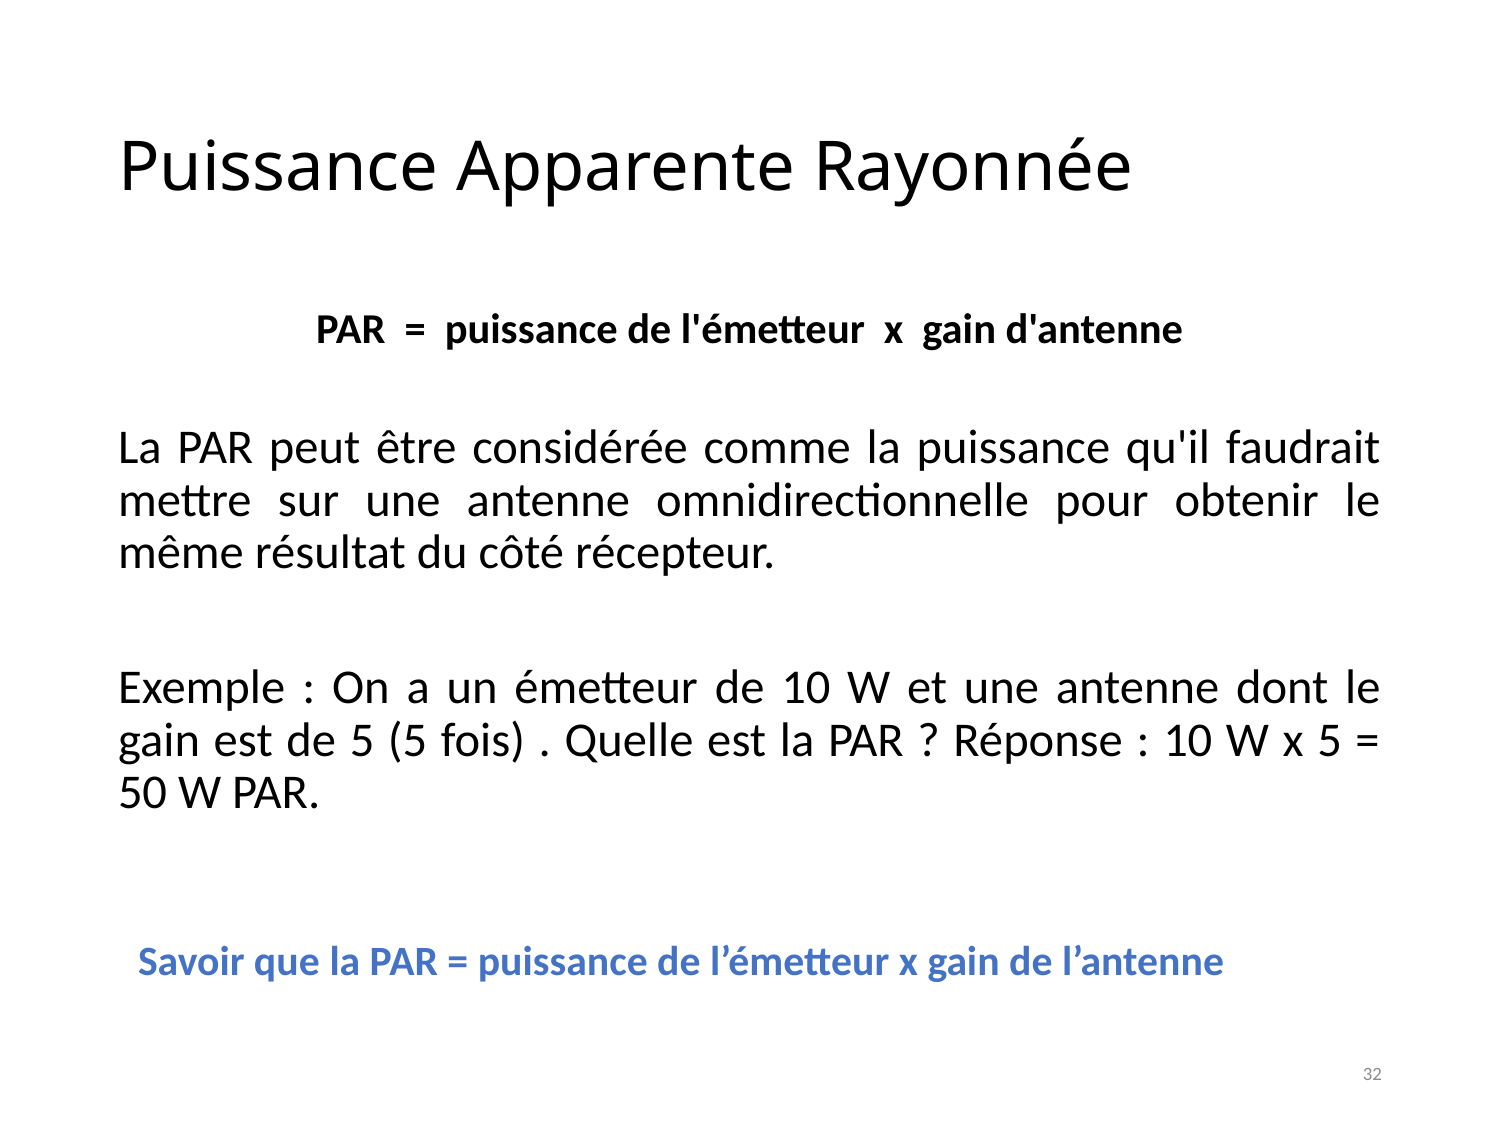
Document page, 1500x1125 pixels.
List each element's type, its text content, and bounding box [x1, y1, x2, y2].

slide_number 32 [1059, 1042, 1397, 1103]
list PAR = puissance de l'émetteur x gain d'antenne La PAR peut être considérée comme la puissance qu'il faudrait mettre sur une antenne omnidirectionnelle pour obtenir le même résultat du côté récepteur. Exemple : On a un émetteur de 10 W et une antenne dont le gain est de 5 (5 fois) . Quelle est la PAR ? Réponse : 10 W x 5 = 50 W PAR. [103, 299, 1397, 830]
title Puissance Apparente Rayonnée [103, 59, 1397, 278]
text_box Savoir que la PAR = puissance de l’émetteur x gain de l’antenne [123, 926, 1344, 992]
